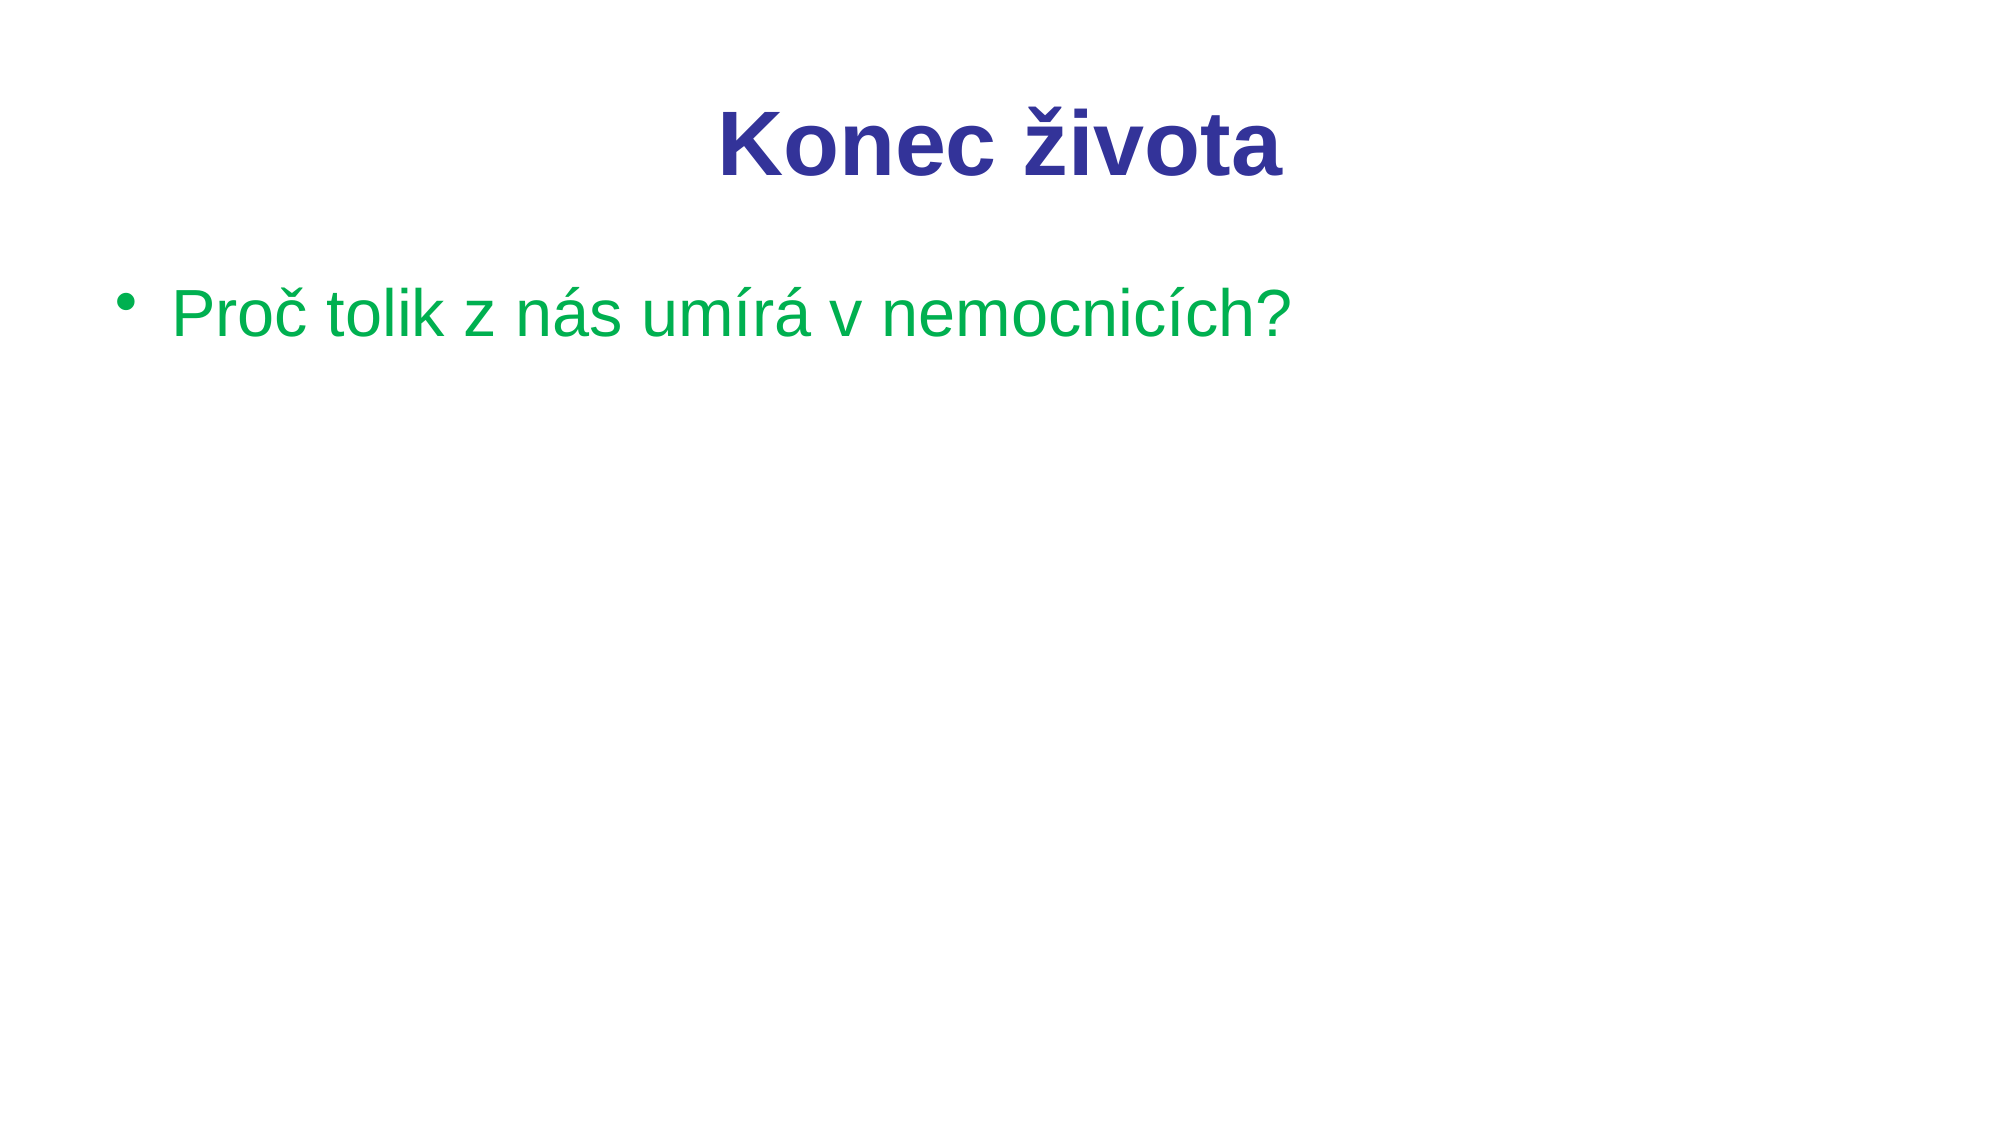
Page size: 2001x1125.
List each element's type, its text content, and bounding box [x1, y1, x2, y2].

list Proč tolik z nás umírá v nemocnicích? [99, 262, 1900, 1005]
title Konec života [99, 45, 1900, 233]
